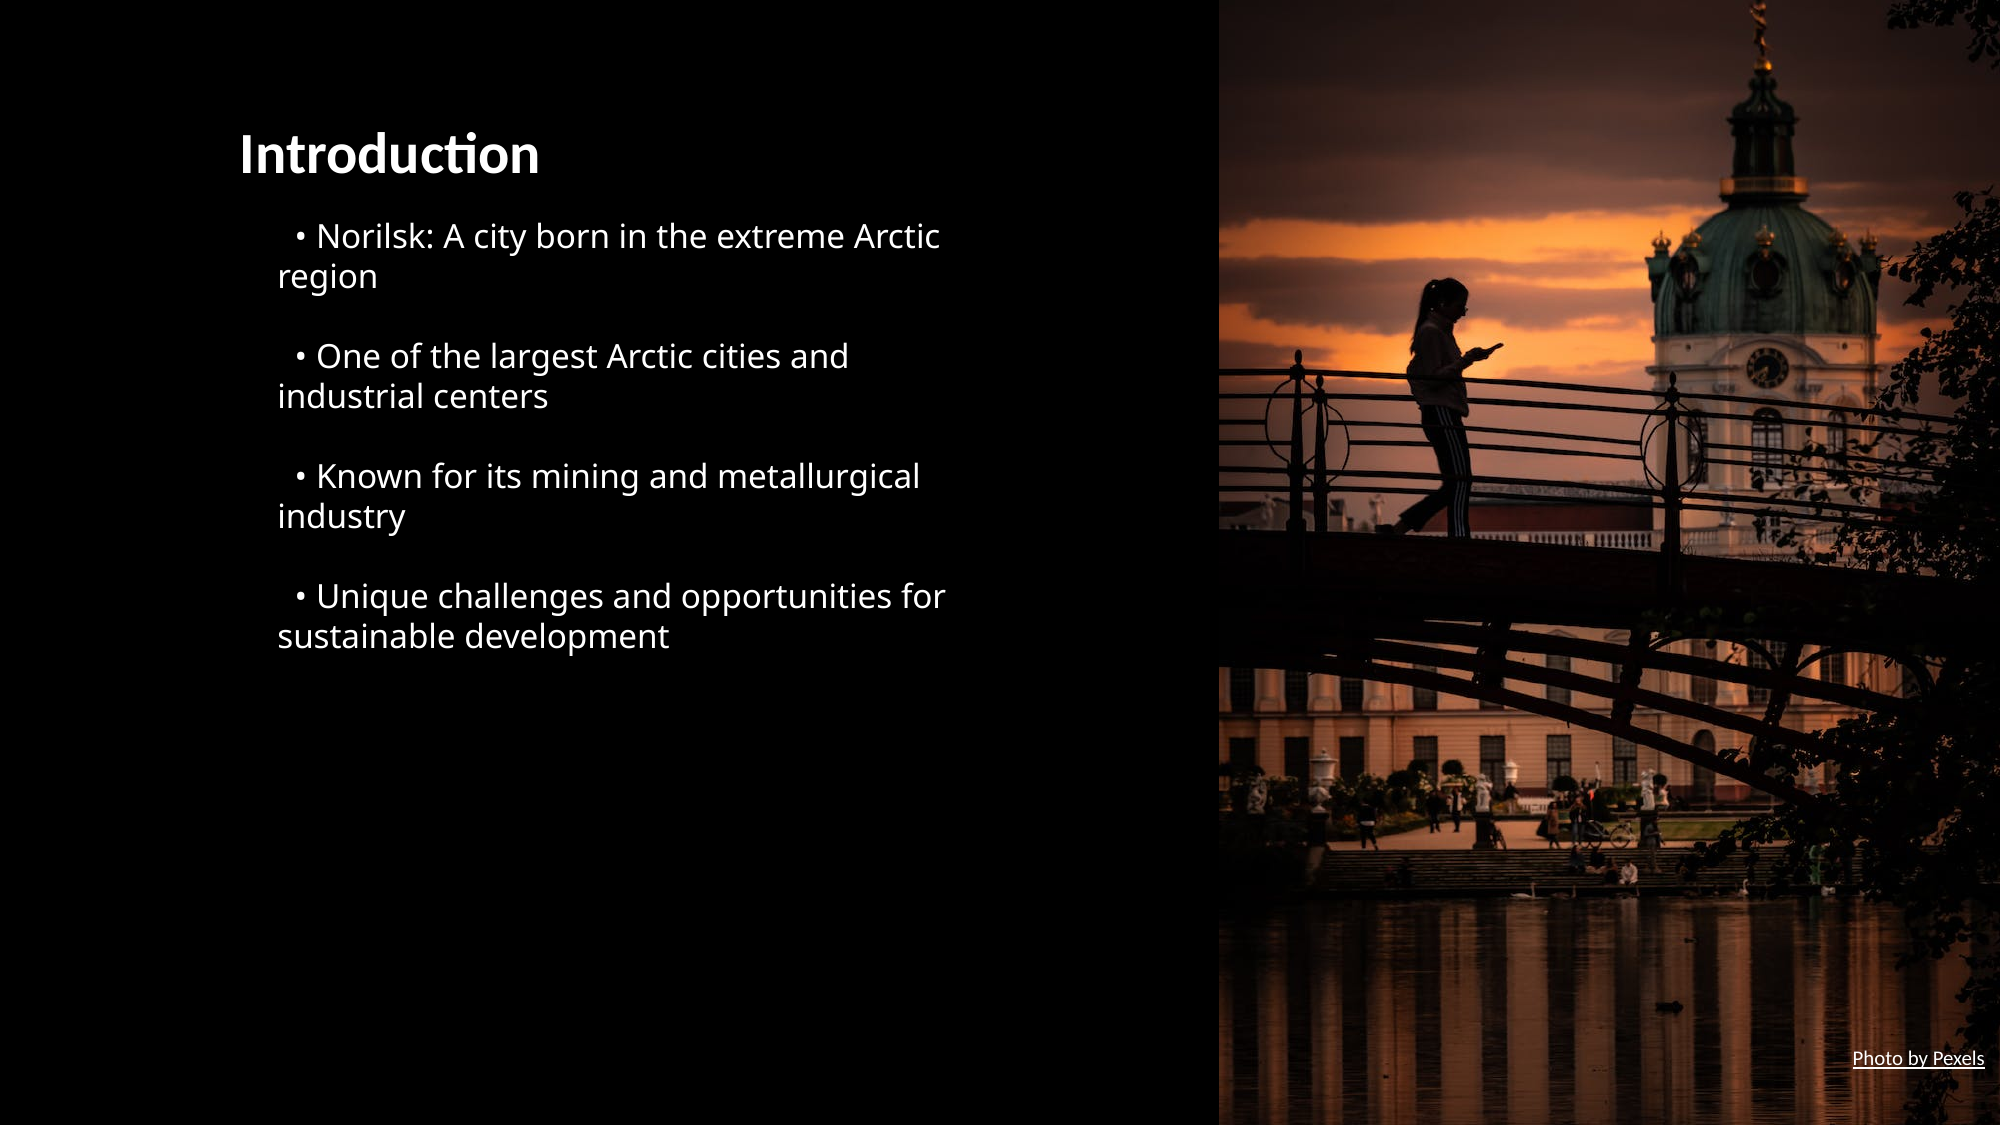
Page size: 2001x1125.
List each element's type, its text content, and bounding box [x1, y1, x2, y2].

text_box • Unique challenges and opportunities for sustainable development [262, 577, 1013, 653]
text_box • One of the largest Arctic cities and industrial centers [262, 337, 1013, 413]
text_box Introduction [225, 112, 1219, 188]
text_box • Norilsk: A city born in the extreme Arctic region [262, 217, 1013, 293]
text_box • Known for its mining and metallurgical industry [262, 457, 1013, 533]
picture [1219, 0, 2000, 1125]
